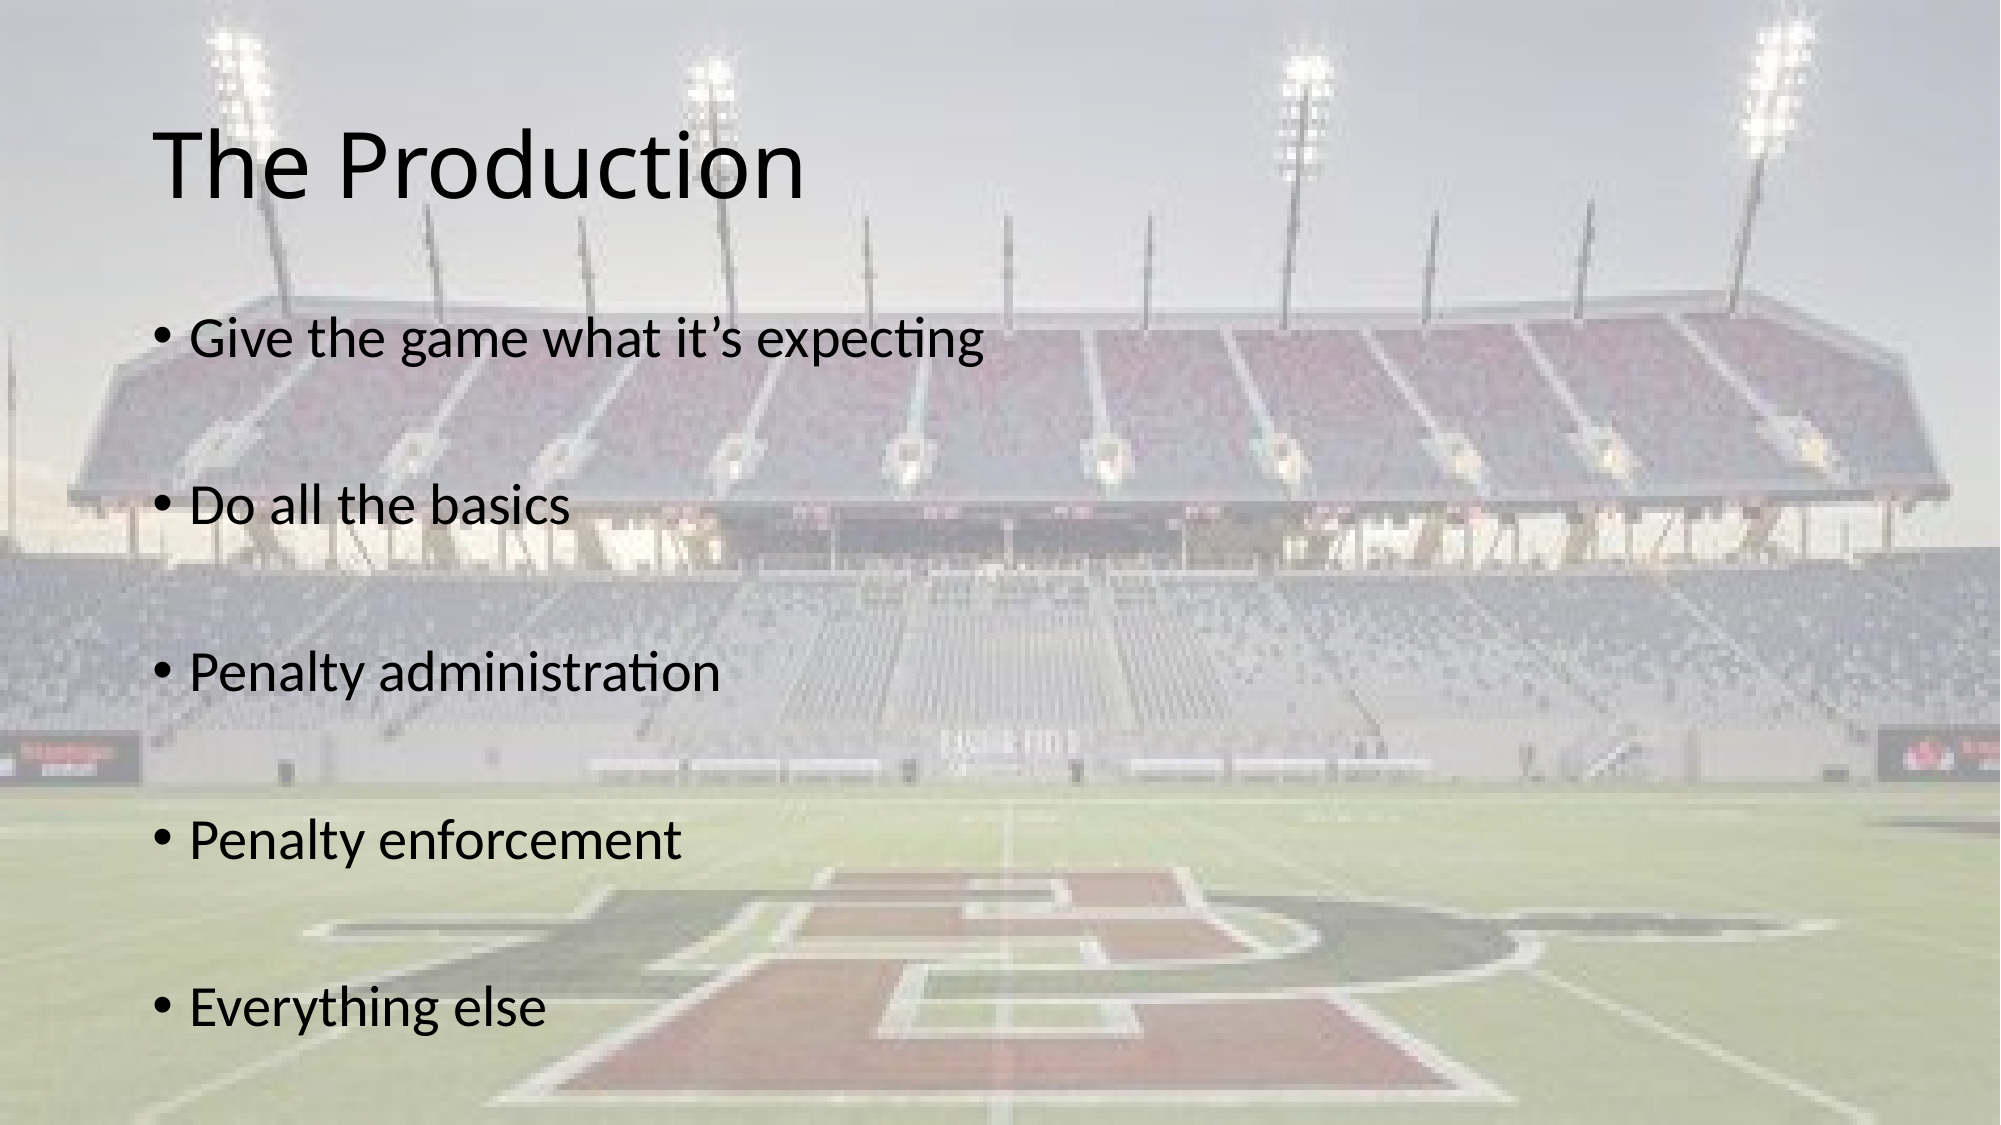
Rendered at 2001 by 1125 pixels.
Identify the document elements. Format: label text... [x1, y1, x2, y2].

list Give the game what it’s expecting Do all the basics Penalty administration Penalty enforcement Everything else [137, 299, 1863, 1089]
title The Production [137, 59, 1863, 278]
